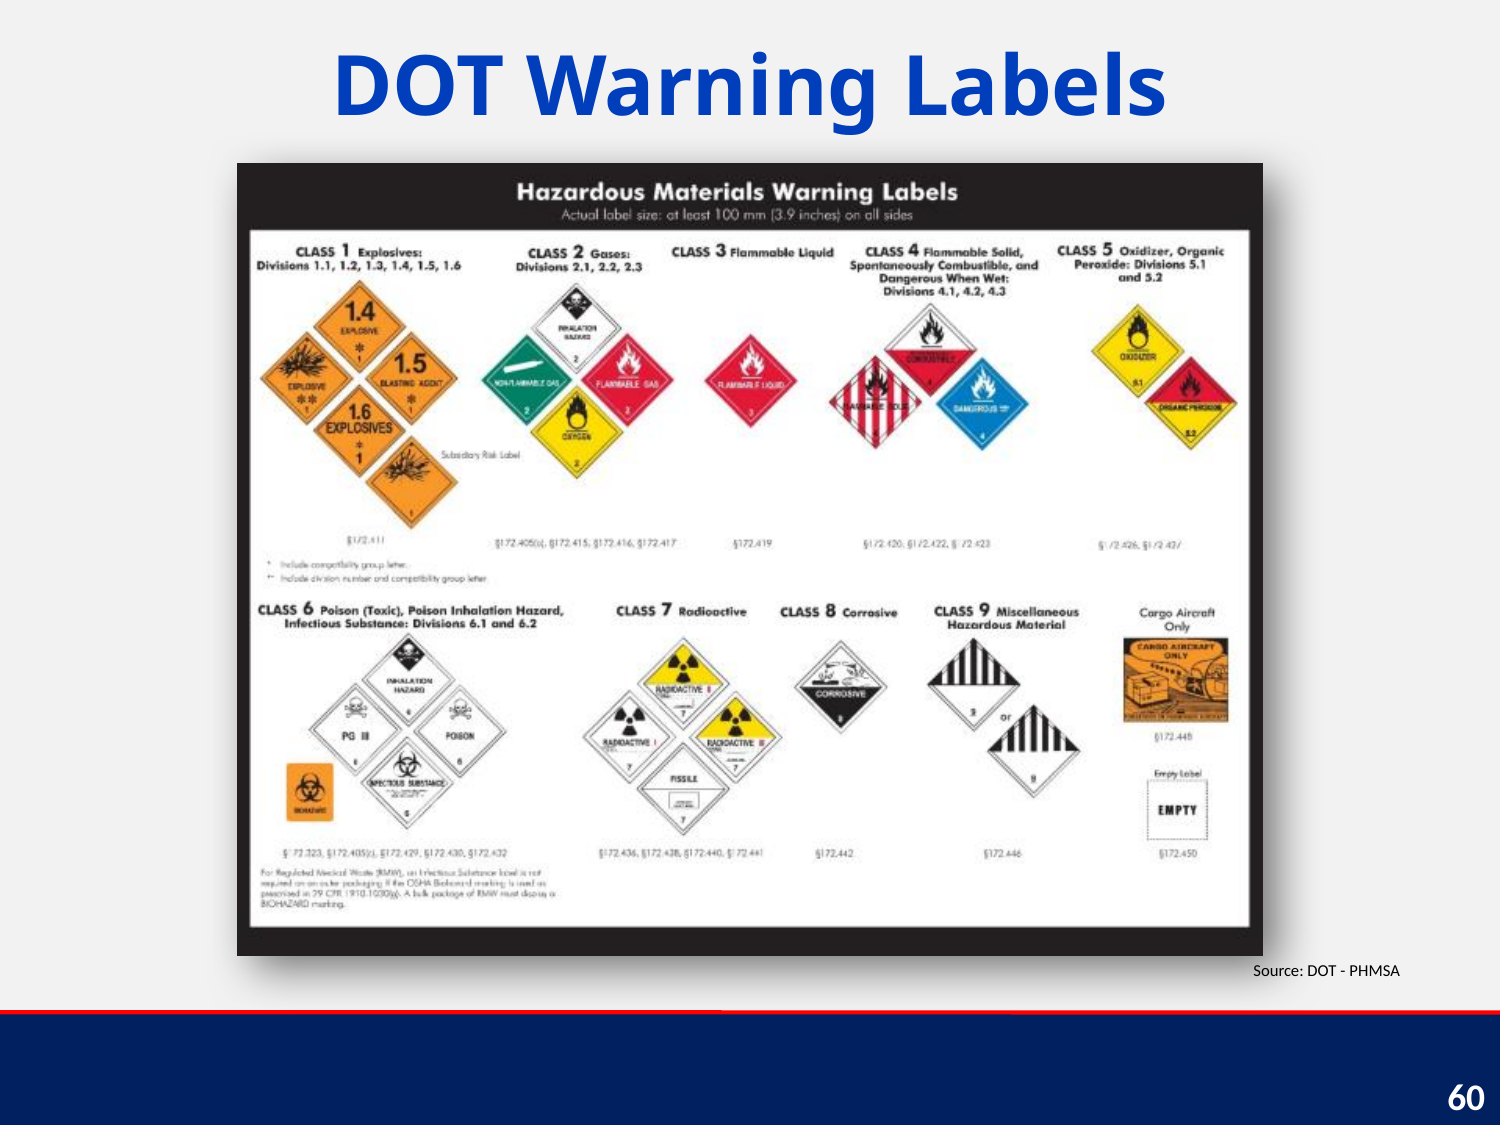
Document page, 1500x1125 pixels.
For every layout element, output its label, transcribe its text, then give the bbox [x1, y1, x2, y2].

text_box Source: DOT - PHMSA [1214, 952, 1415, 987]
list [237, 163, 1263, 956]
slide_number 60 [1149, 1065, 1500, 1125]
title DOT Warning Labels [75, 24, 1425, 213]
